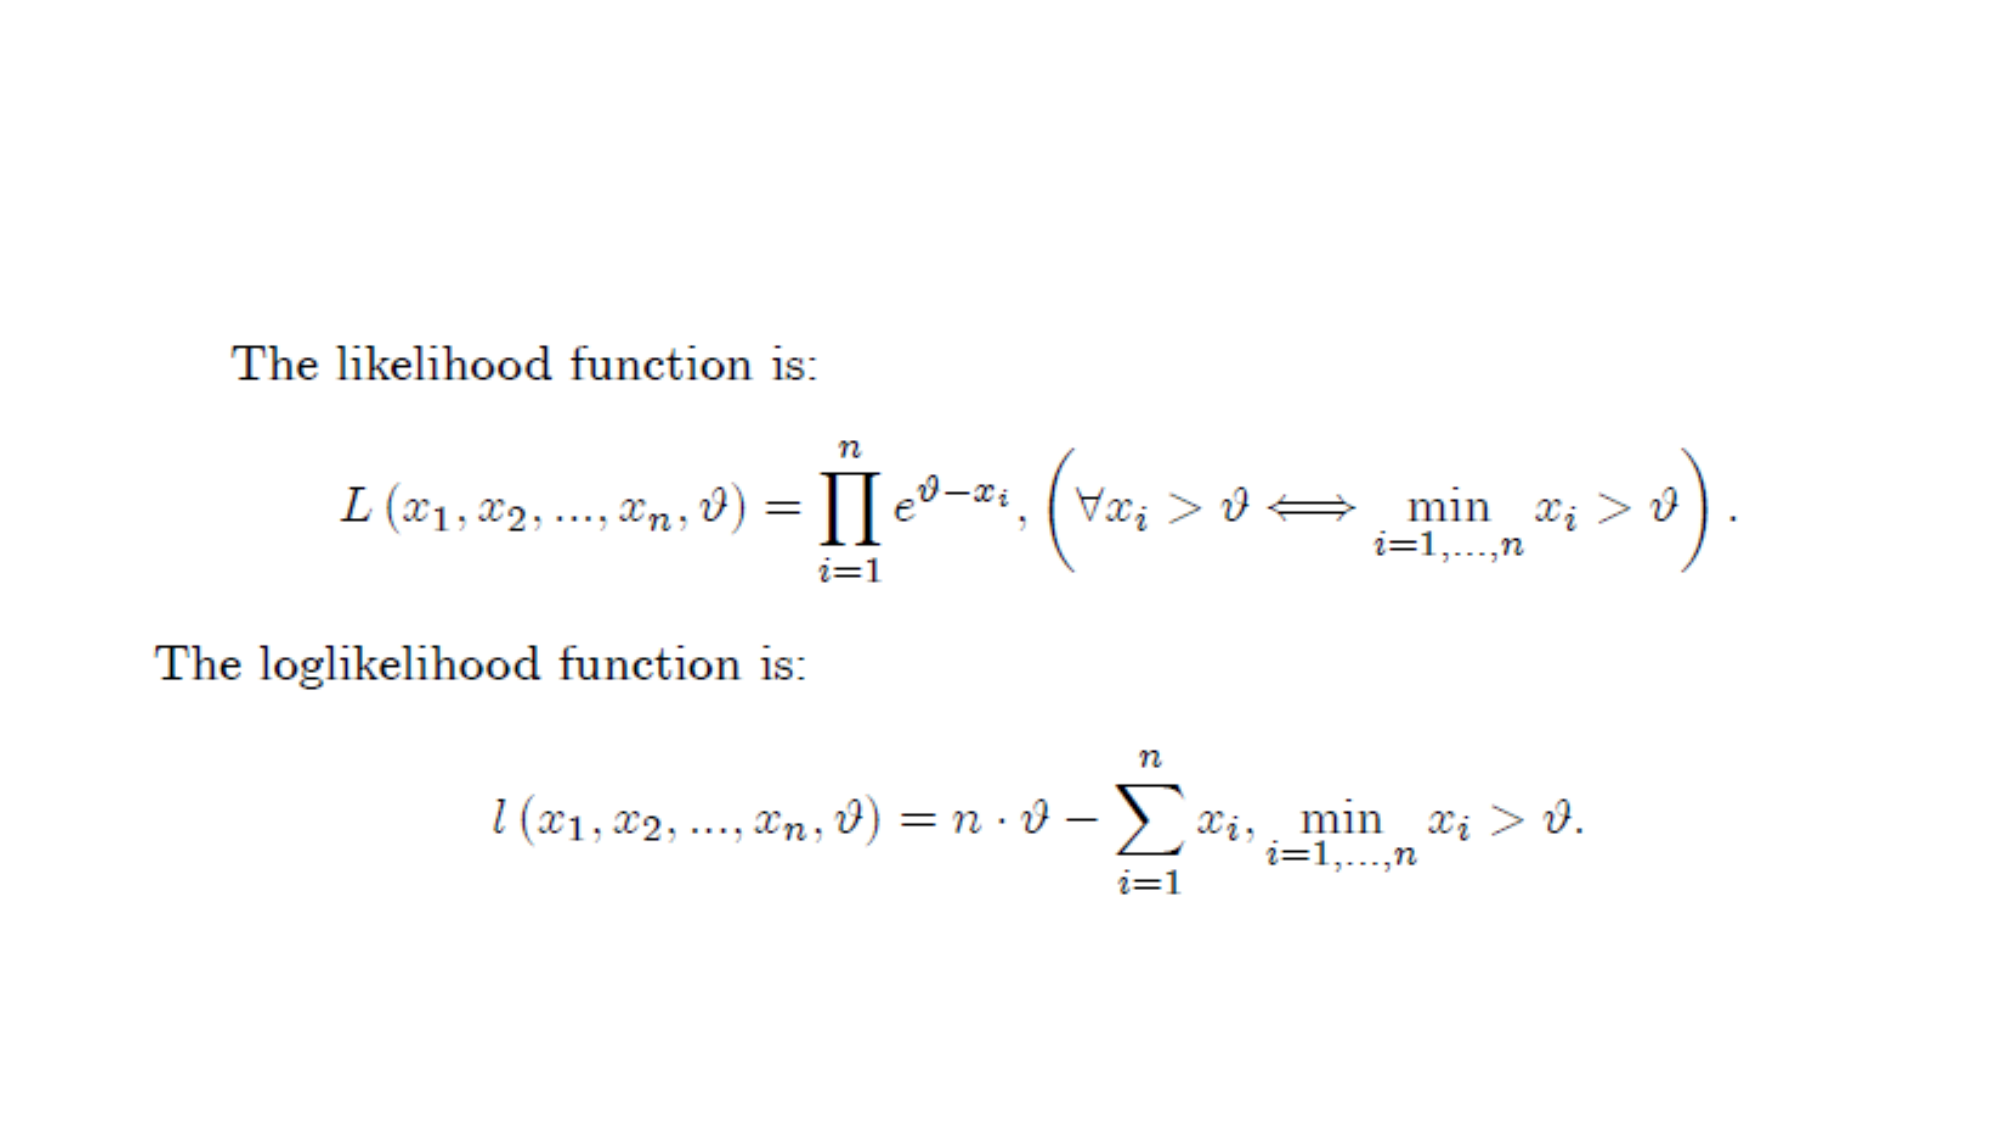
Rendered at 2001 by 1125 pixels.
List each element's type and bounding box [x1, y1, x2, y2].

picture [52, 322, 1979, 905]
